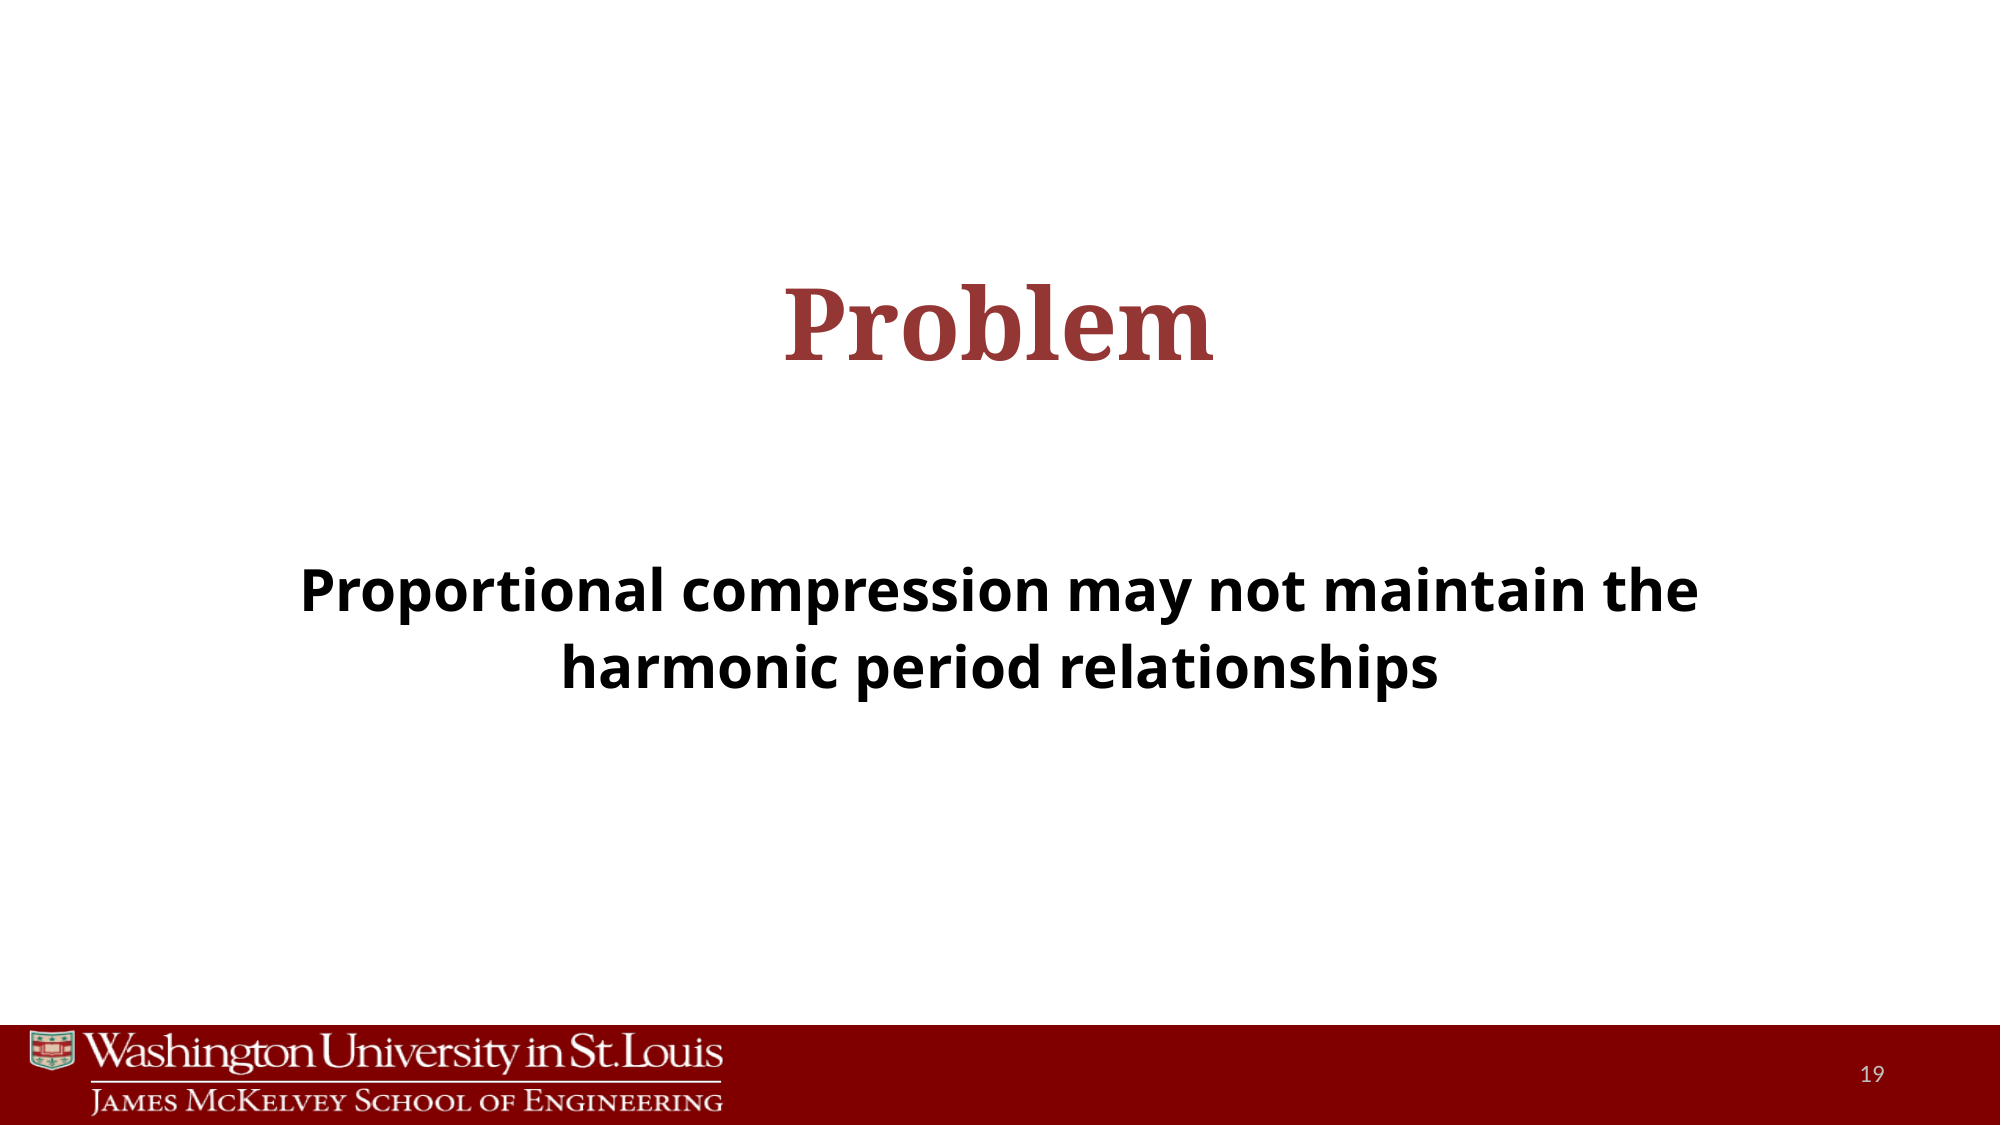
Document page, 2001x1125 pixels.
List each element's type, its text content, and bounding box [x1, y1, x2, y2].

list Proportional compression may not maintain the harmonic period relationships [249, 539, 1750, 736]
slide_number 19 [1433, 1042, 1900, 1103]
text_box Problem [0, 253, 2000, 388]
